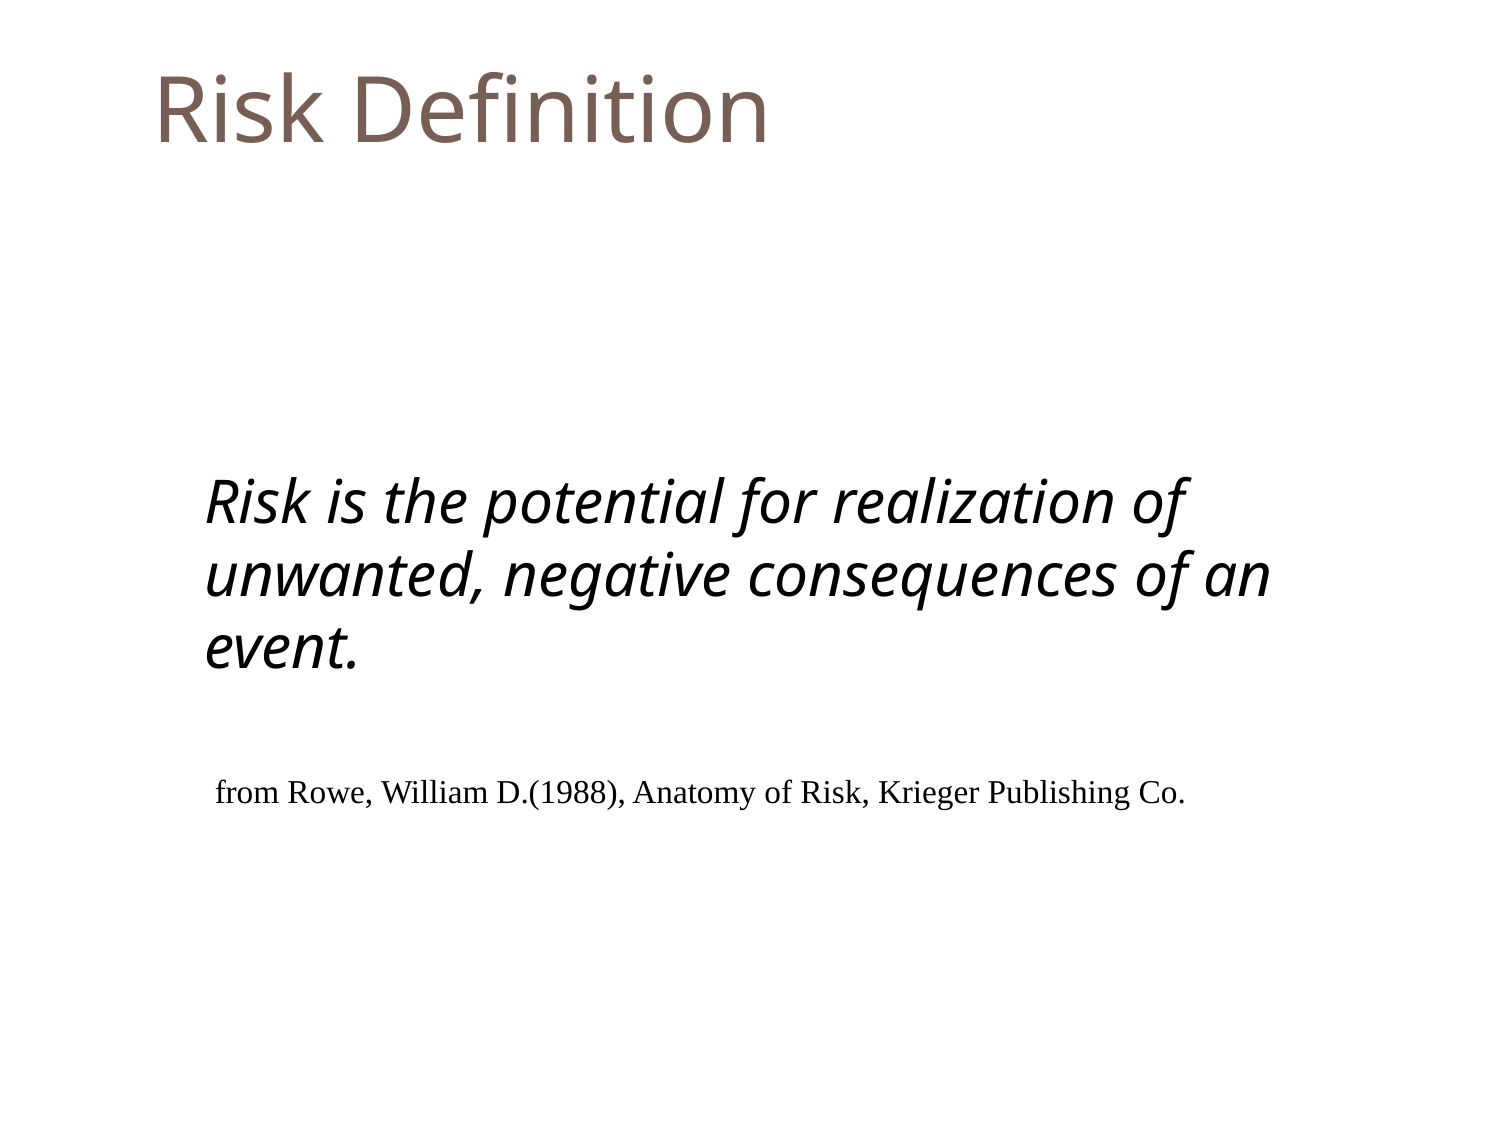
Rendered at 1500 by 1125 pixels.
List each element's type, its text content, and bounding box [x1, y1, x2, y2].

title Risk Definition [137, 37, 913, 175]
text_box from Rowe, William D.(1988), Anatomy of Risk, Krieger Publishing Co. [200, 762, 1225, 818]
list Risk is the potential for realization of unwanted, negative consequences of an event. [189, 456, 1331, 693]
